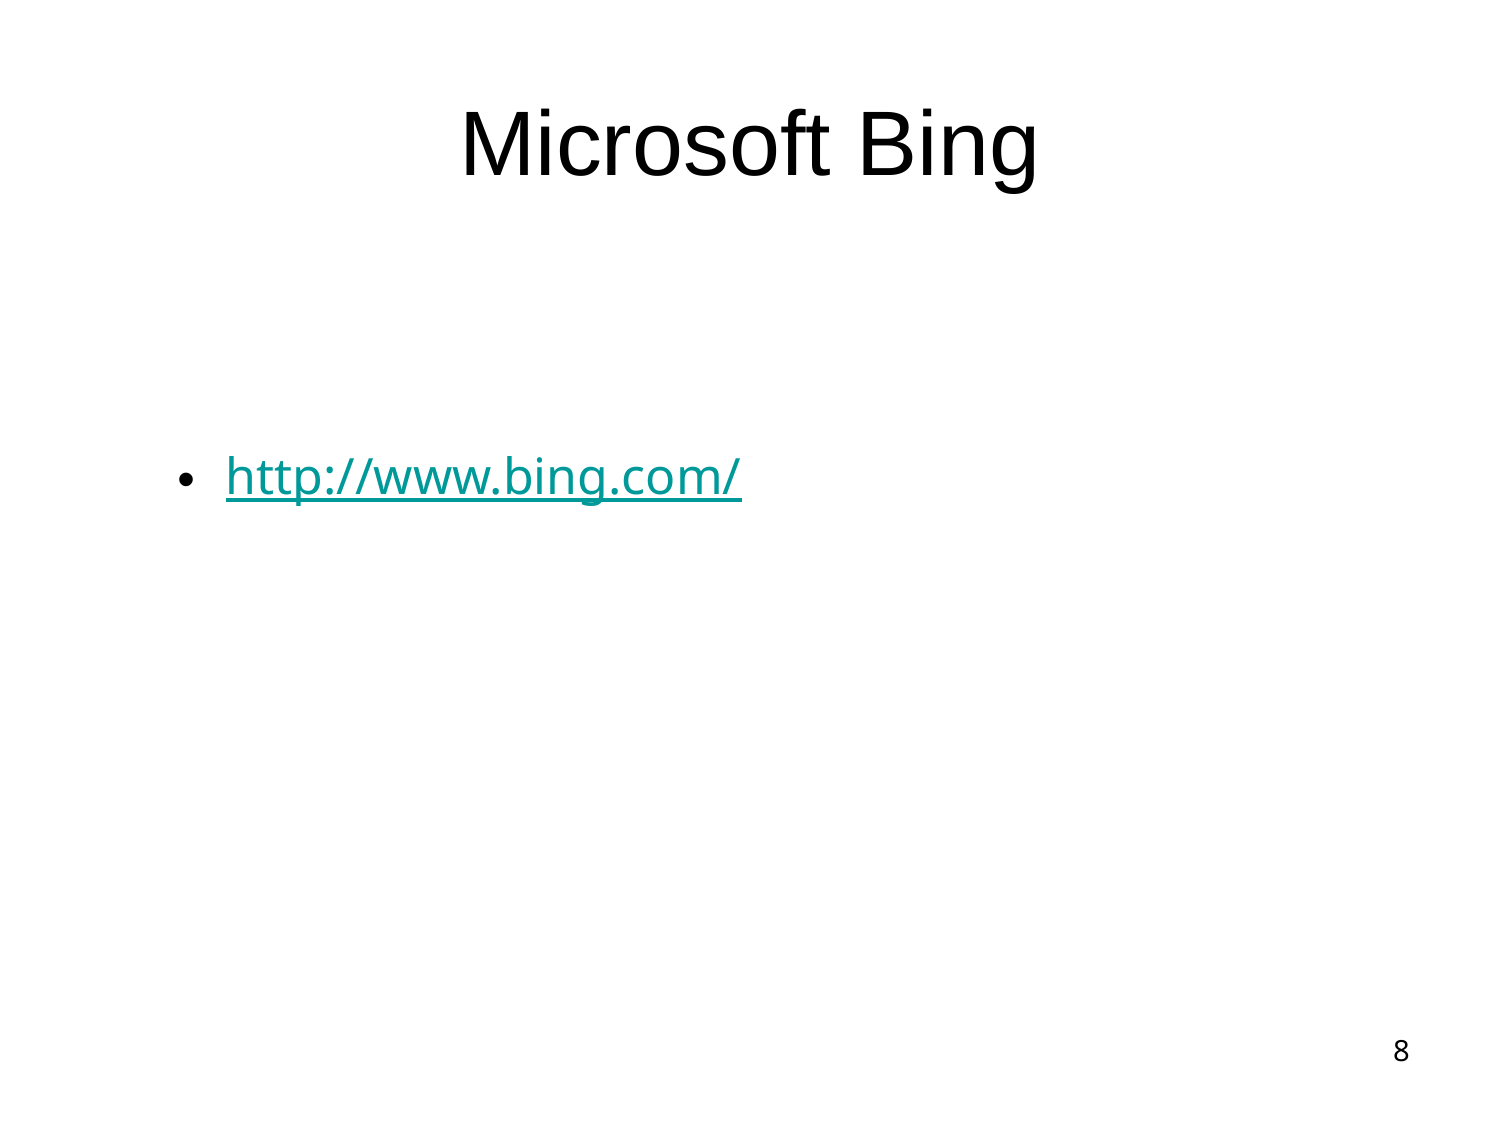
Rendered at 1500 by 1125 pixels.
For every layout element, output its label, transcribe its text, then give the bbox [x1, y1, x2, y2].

slide_number 8 [1074, 1024, 1426, 1103]
text_box http://www.bing.com/ [162, 437, 1038, 641]
title Microsoft Bing [75, 45, 1425, 233]
